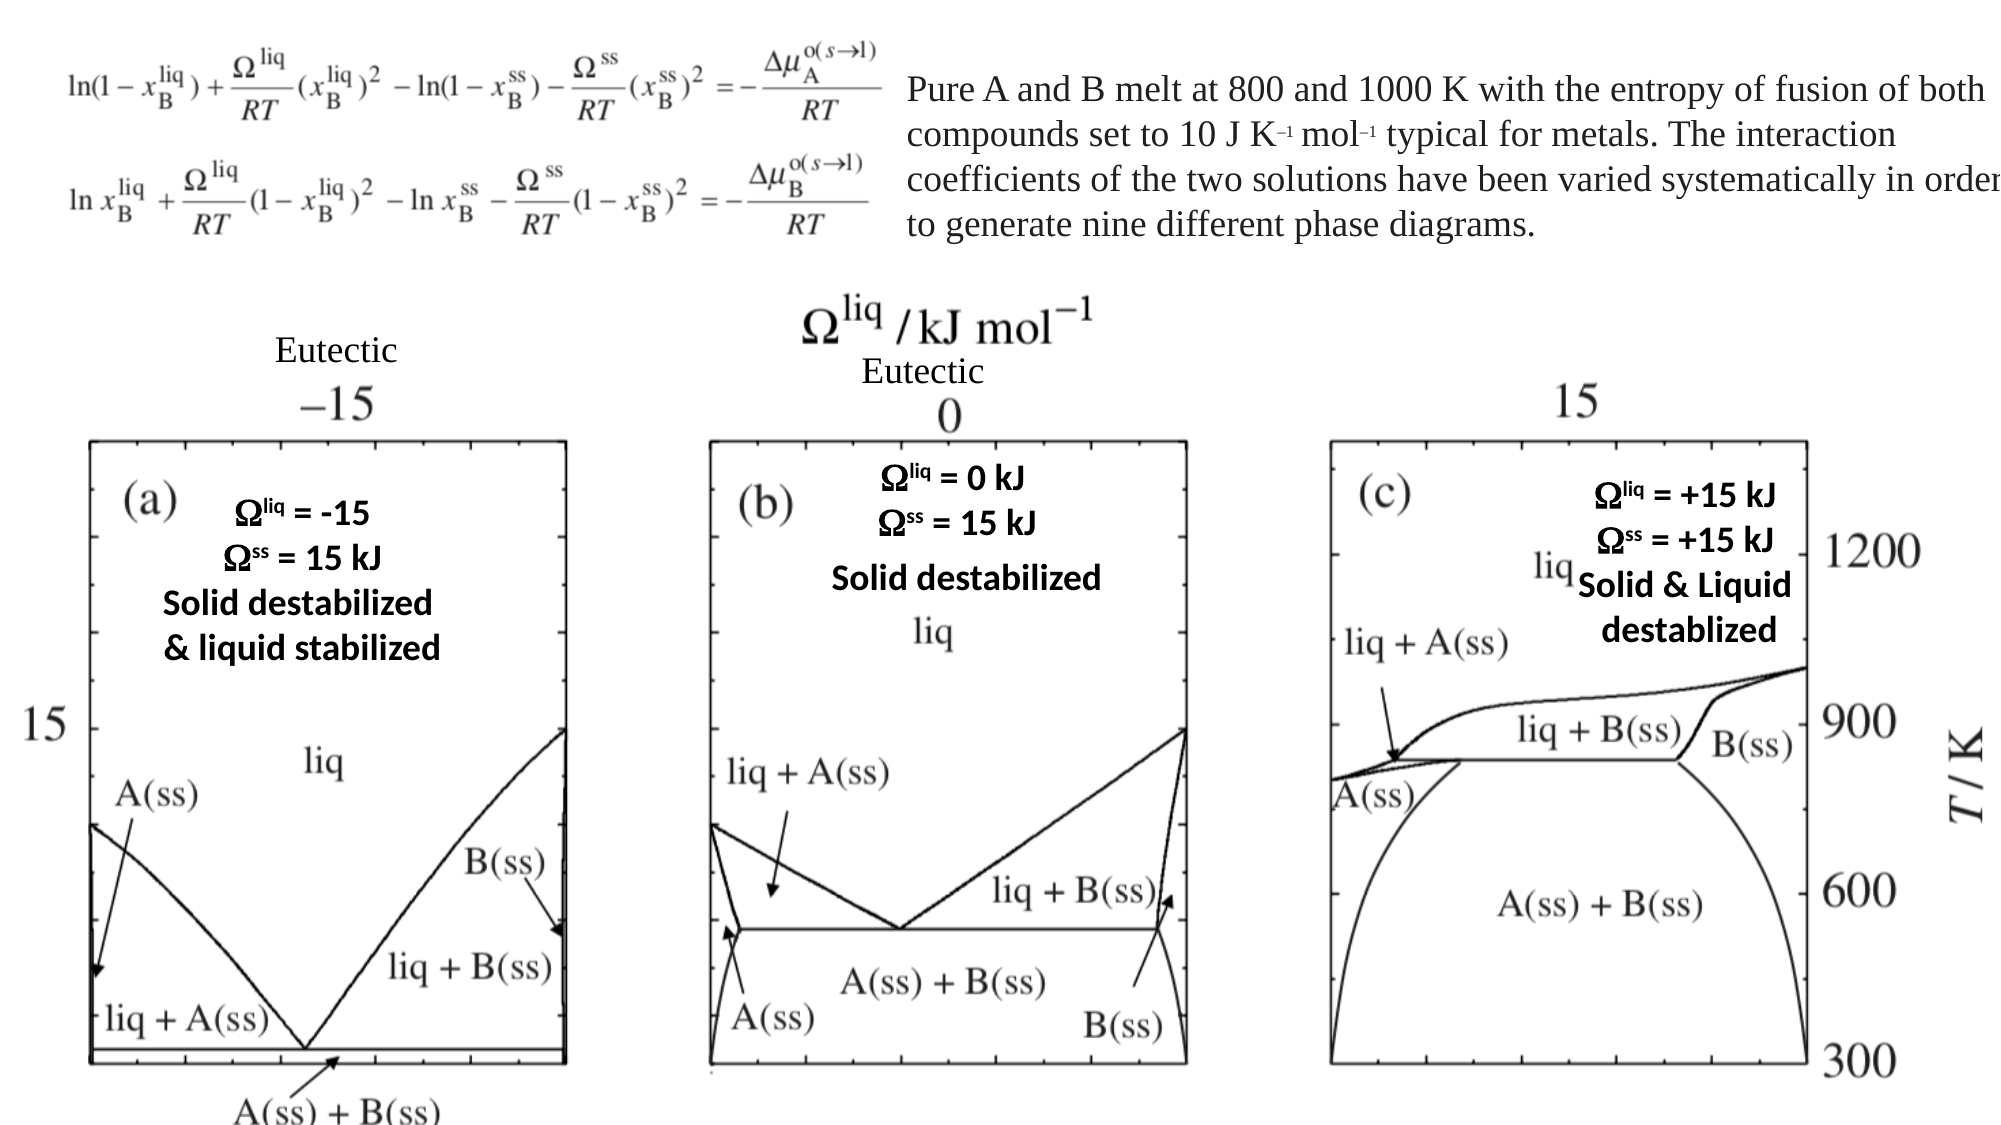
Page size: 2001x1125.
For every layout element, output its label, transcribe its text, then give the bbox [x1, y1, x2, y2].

picture [54, 39, 893, 125]
text_box Pure A and B melt at 800 and 1000 K with the entropy of fusion of both compounds set to 10 J K–1 mol–1 typical for metals. The interaction coefficients of the two solutions have been varied systematically in order to generate nine different phase diagrams. [891, 56, 2000, 251]
picture [0, 276, 2000, 1125]
picture [64, 147, 881, 245]
